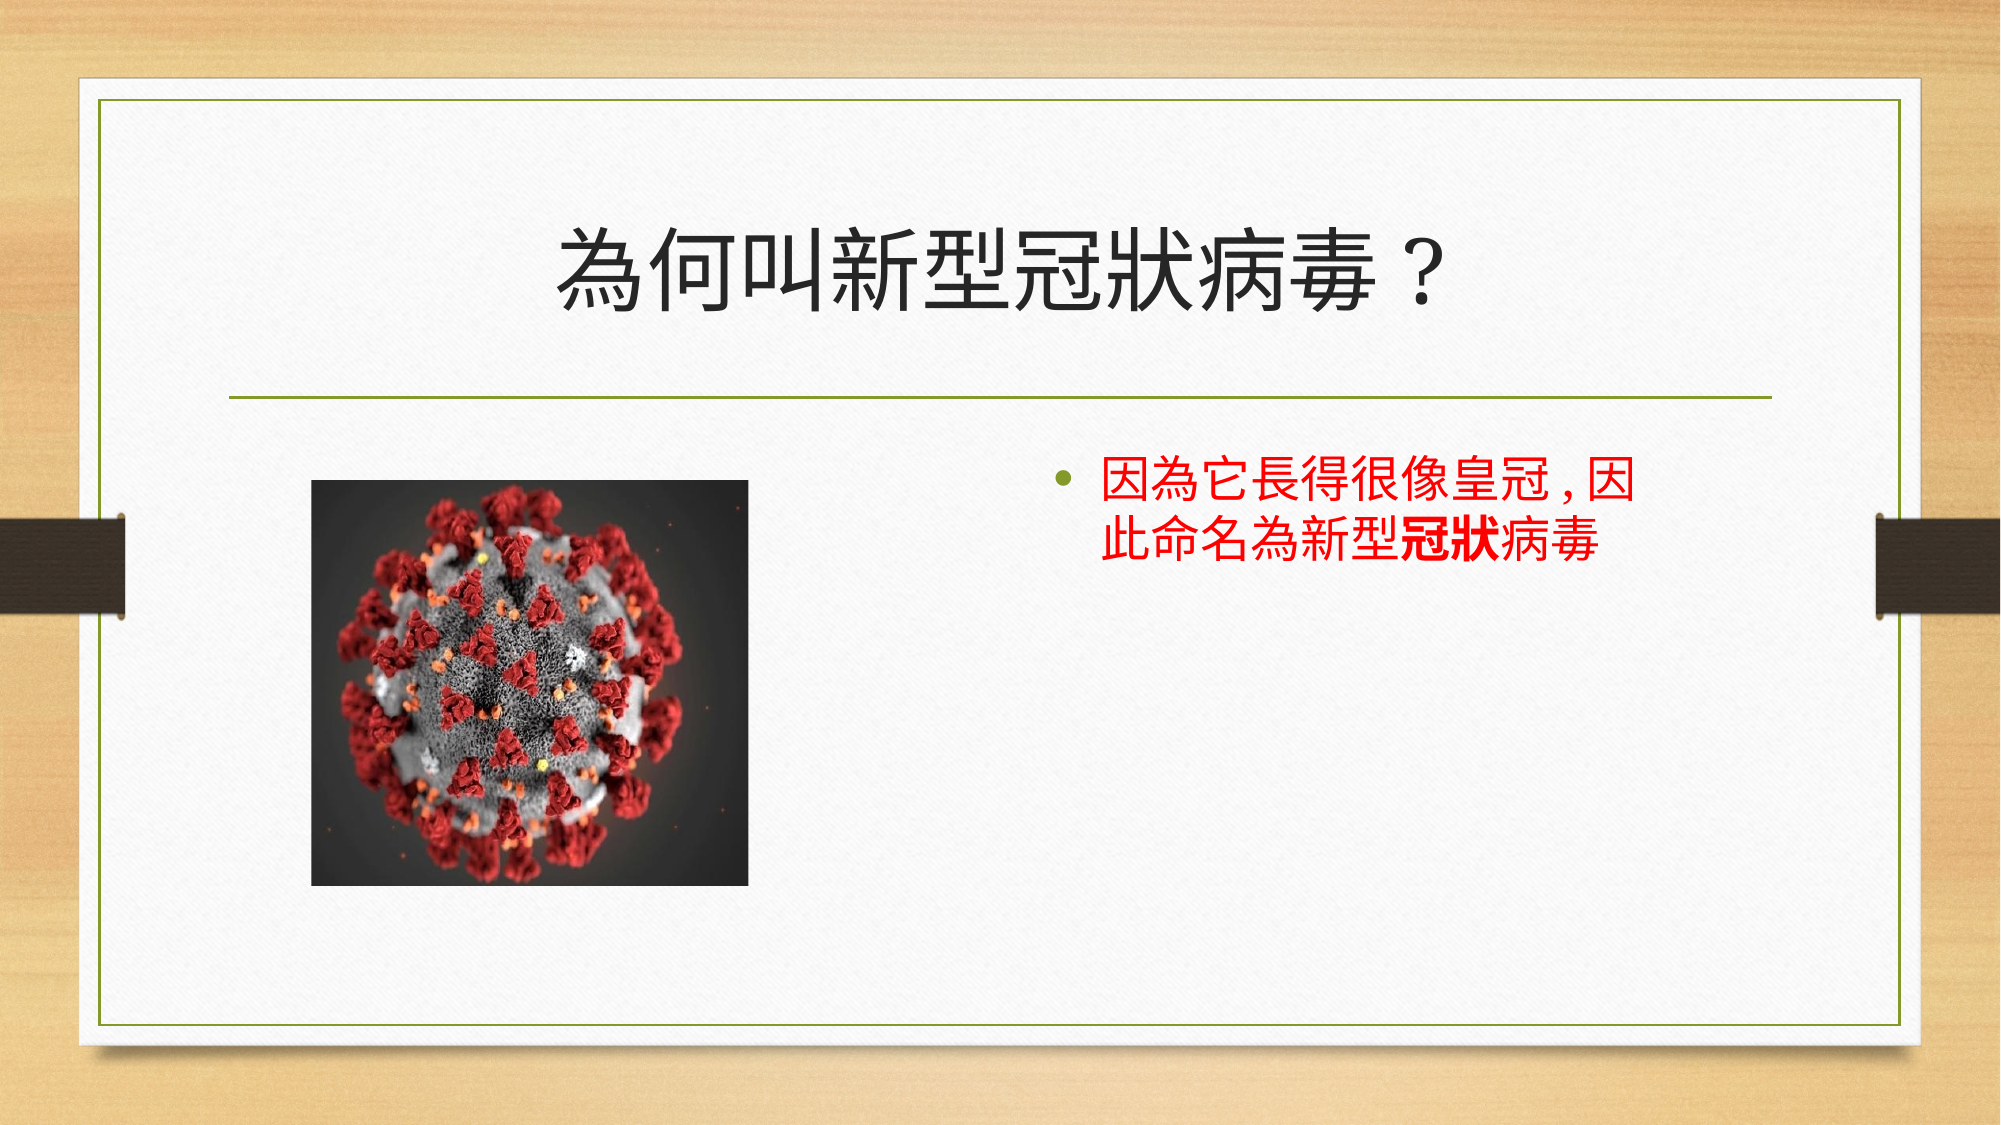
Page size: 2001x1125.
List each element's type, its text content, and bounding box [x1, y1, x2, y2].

list 因為它長得很像皇冠,因此命名為新型冠狀病毒 [1038, 440, 1689, 985]
picture [0, 0, 2001, 1125]
title 為何叫新型冠狀病毒? [212, 161, 1788, 375]
